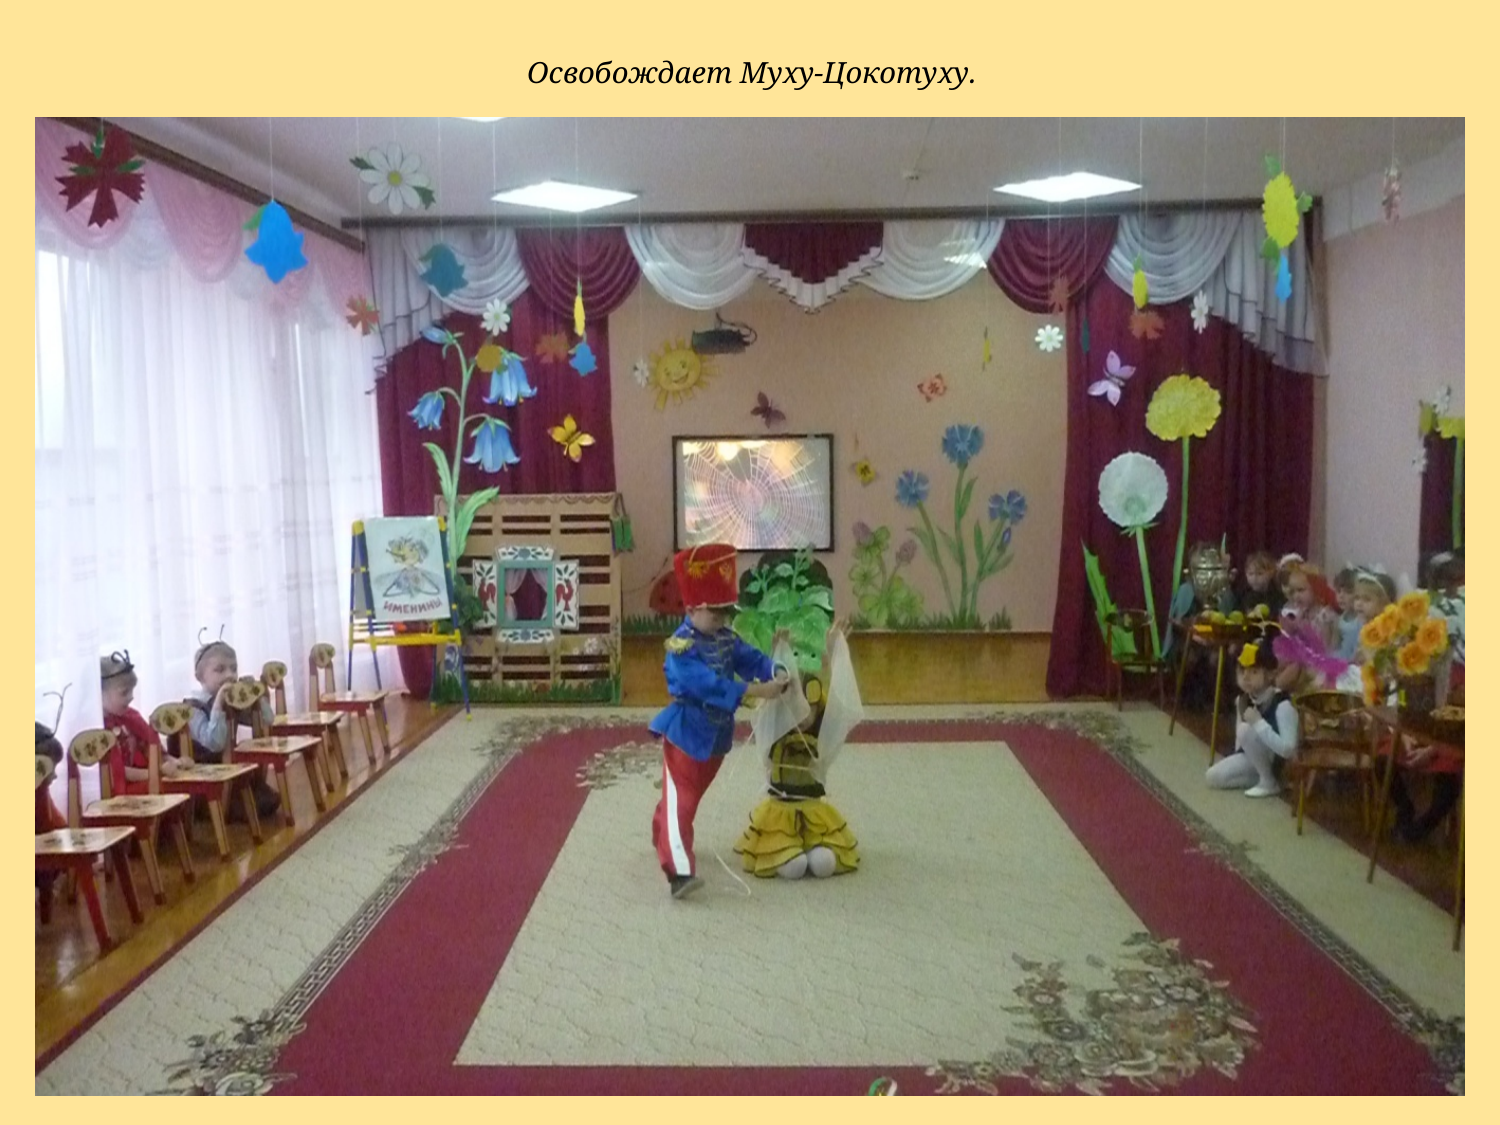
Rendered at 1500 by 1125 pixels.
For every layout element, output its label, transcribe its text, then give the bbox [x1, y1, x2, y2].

text_box Освобождает Муху-Цокотуху. [81, 46, 1399, 97]
picture [34, 116, 1466, 1096]
